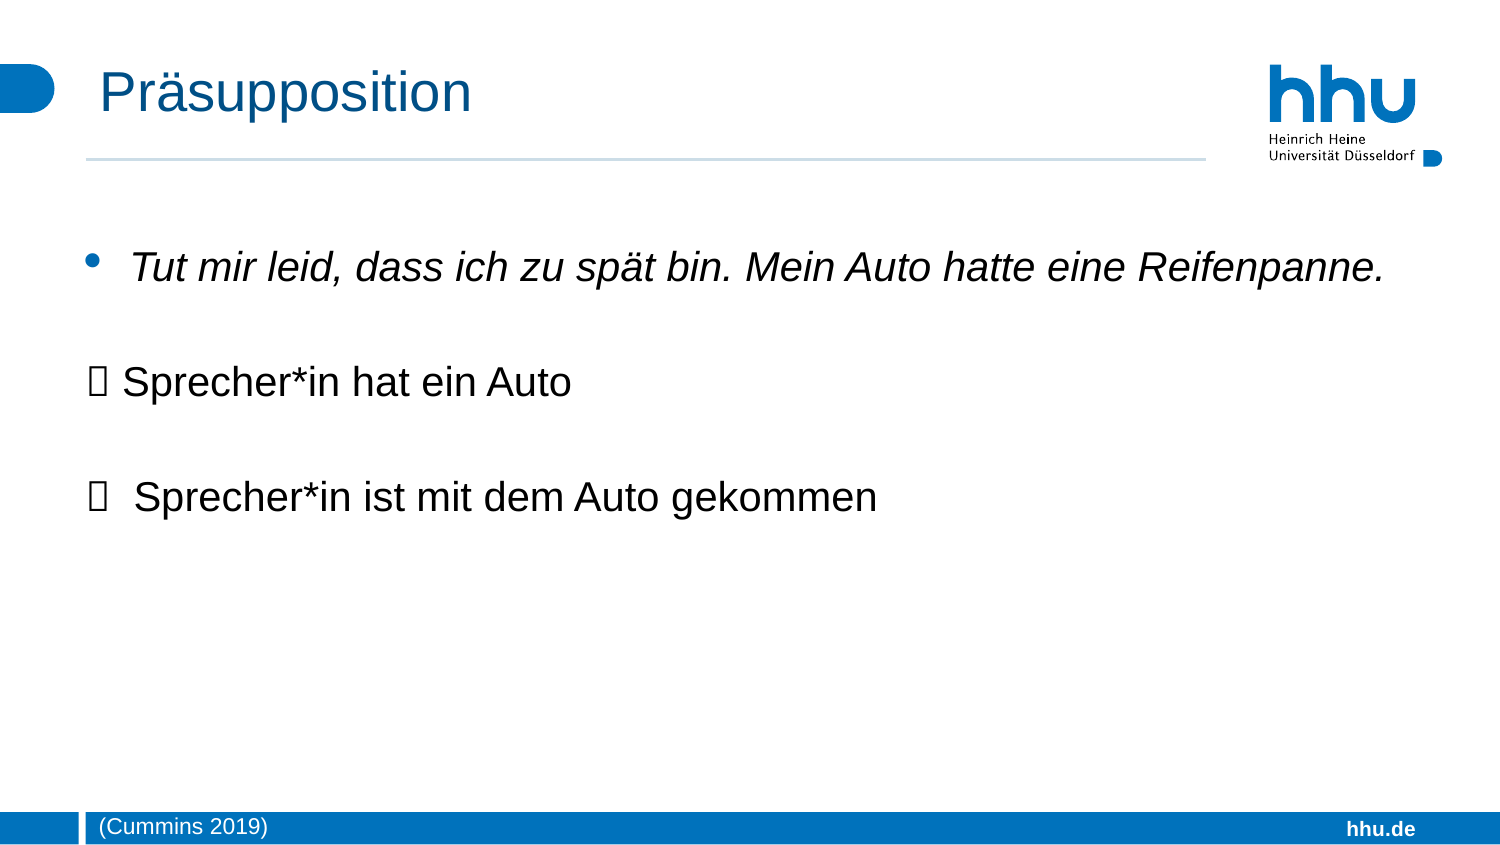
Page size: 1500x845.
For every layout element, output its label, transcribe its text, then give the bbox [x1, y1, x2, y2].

title Präsupposition [99, 49, 1220, 124]
list Tut mir leid, dass ich zu spät bin. Mein Auto hatte eine Reifenpanne.  Sprecher*in hat ein Auto  Sprecher*in ist mit dem Auto gekommen [85, 233, 1415, 795]
text_box (Cummins 2019) [83, 804, 835, 845]
